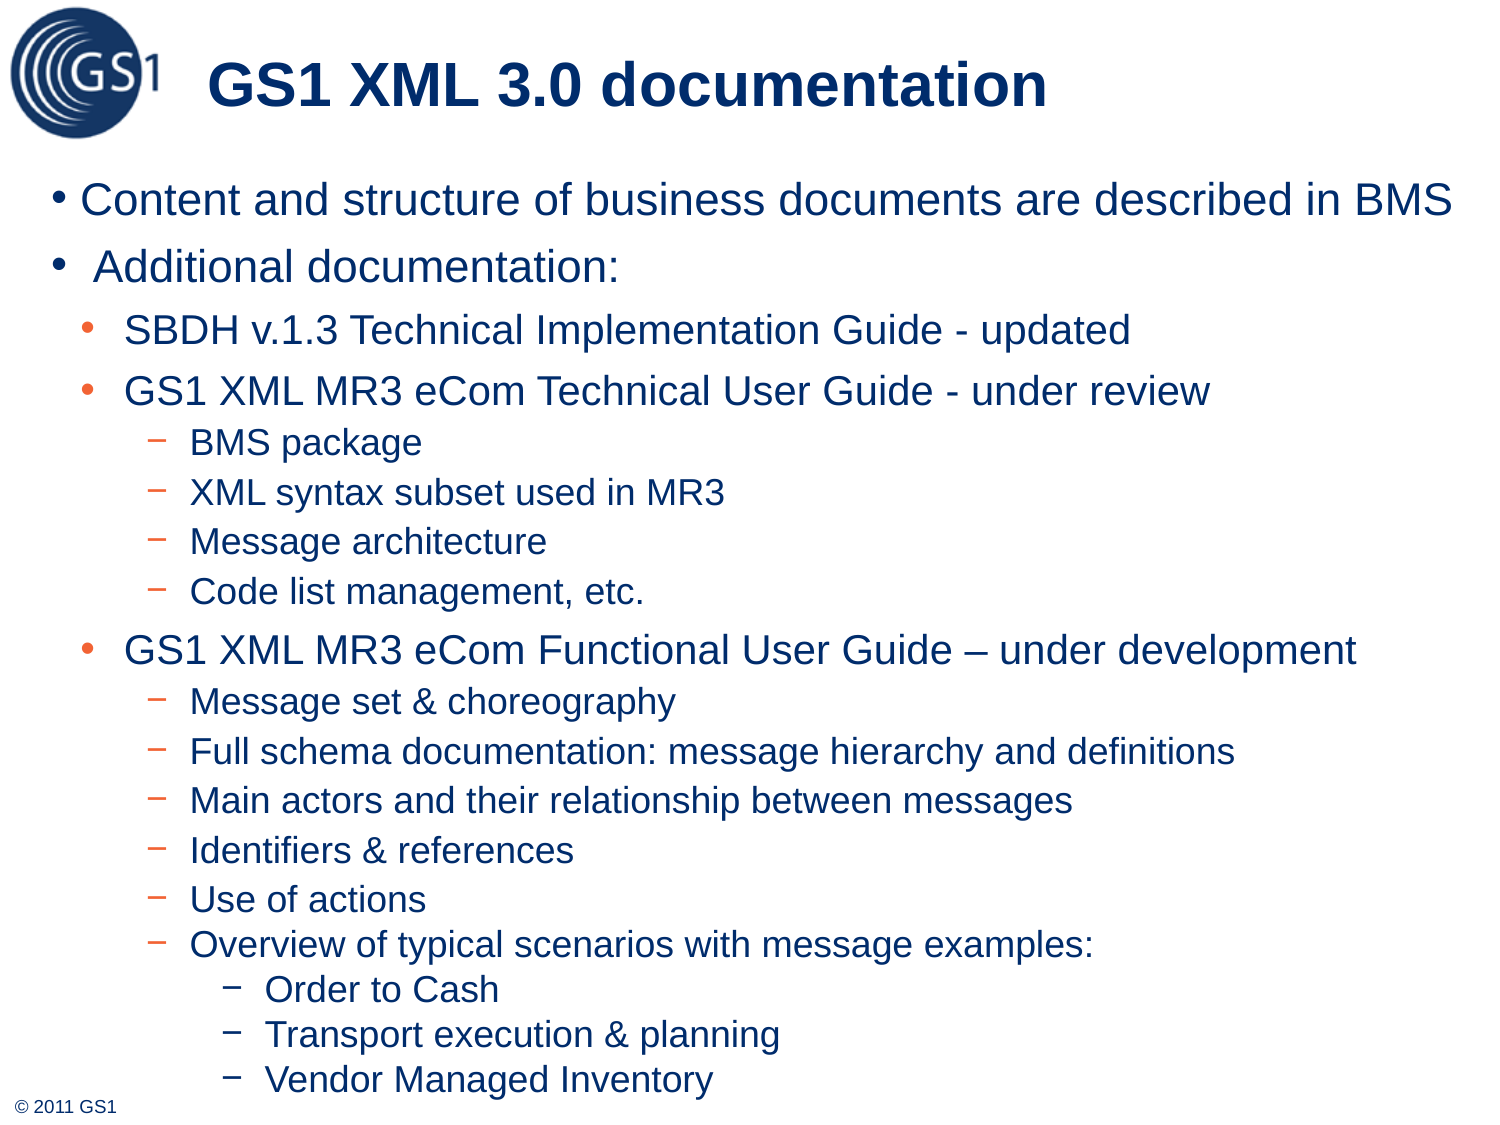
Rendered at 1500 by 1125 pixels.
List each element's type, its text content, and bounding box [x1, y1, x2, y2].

picture [8, 4, 161, 142]
list Content and structure of business documents are described in BMS Additional documentation: SBDH v.1.3 Technical Implementation Guide - updated GS1 XML MR3 eCom Technical User Guide - under review BMS package XML syntax subset used in MR3 Message architecture Code list management, etc. GS1 XML MR3 eCom Functional User Guide – under development Message set & choreography Full schema documentation: message hierarchy and definitions Main actors and their relationship between messages Identifiers & references Use of actions Overview of typical scenarios with message examples: Order to Cash Transport execution & planning Vendor Managed Inventory [35, 156, 1500, 1119]
title GS1 XML 3.0 documentation [191, 18, 1500, 144]
